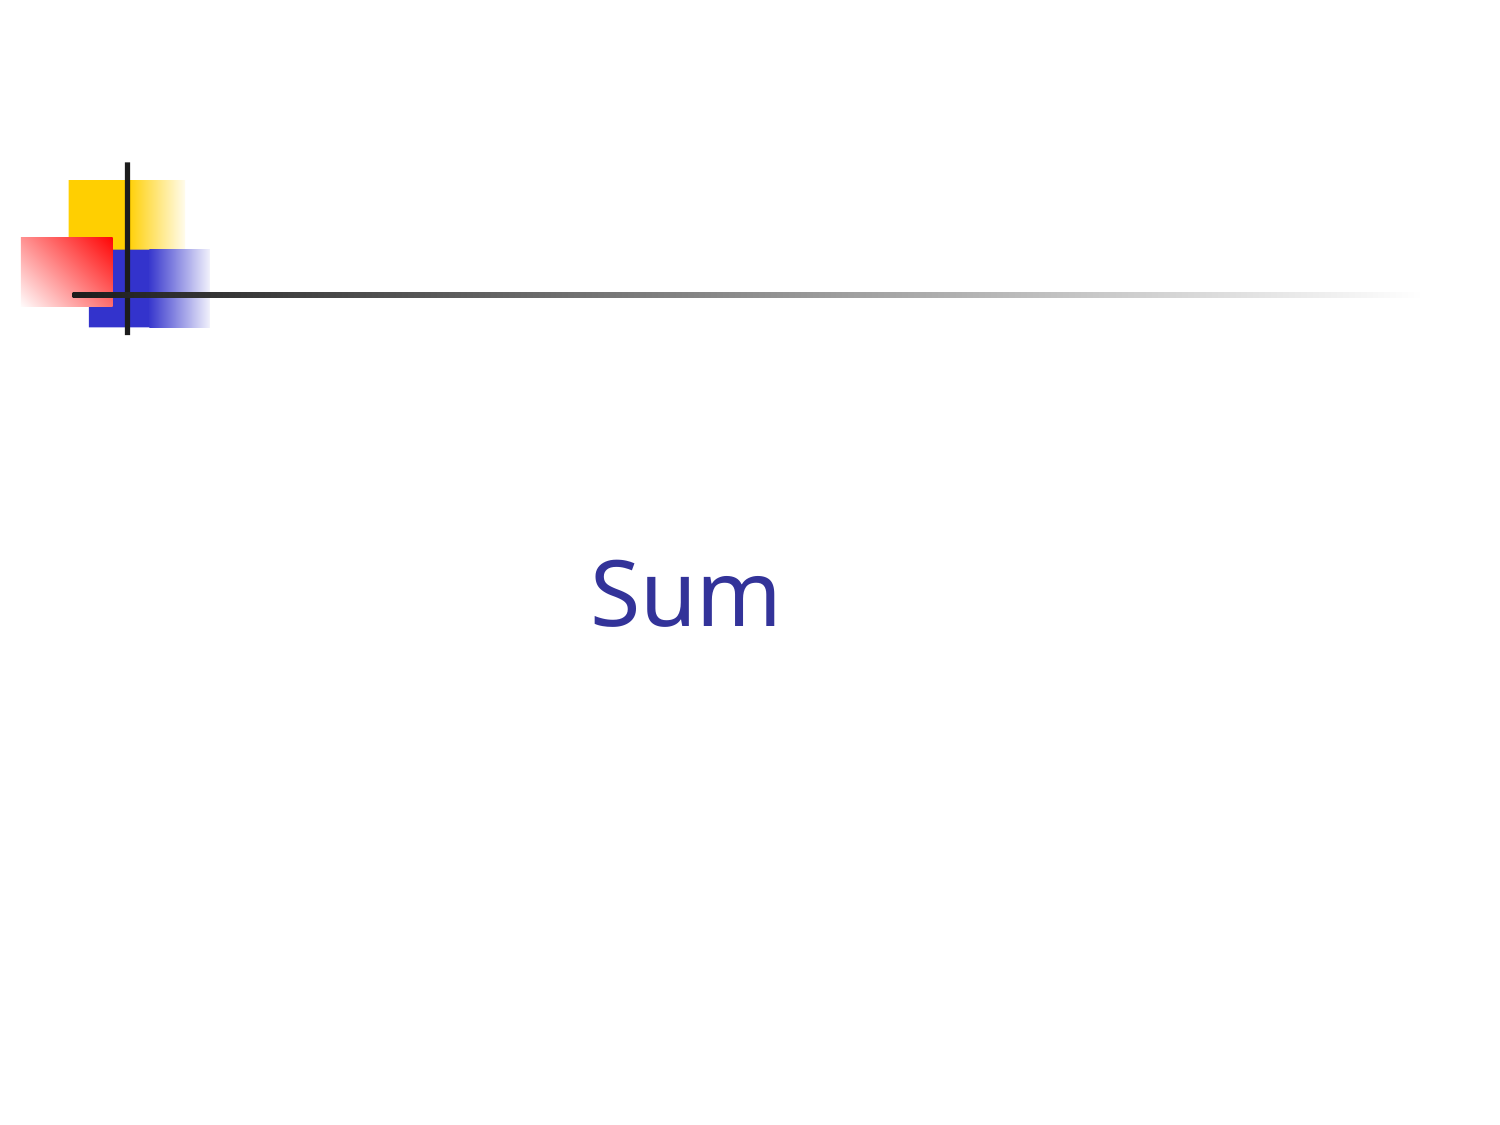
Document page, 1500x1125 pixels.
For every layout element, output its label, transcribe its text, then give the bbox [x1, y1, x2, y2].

title Sum [575, 412, 1300, 653]
